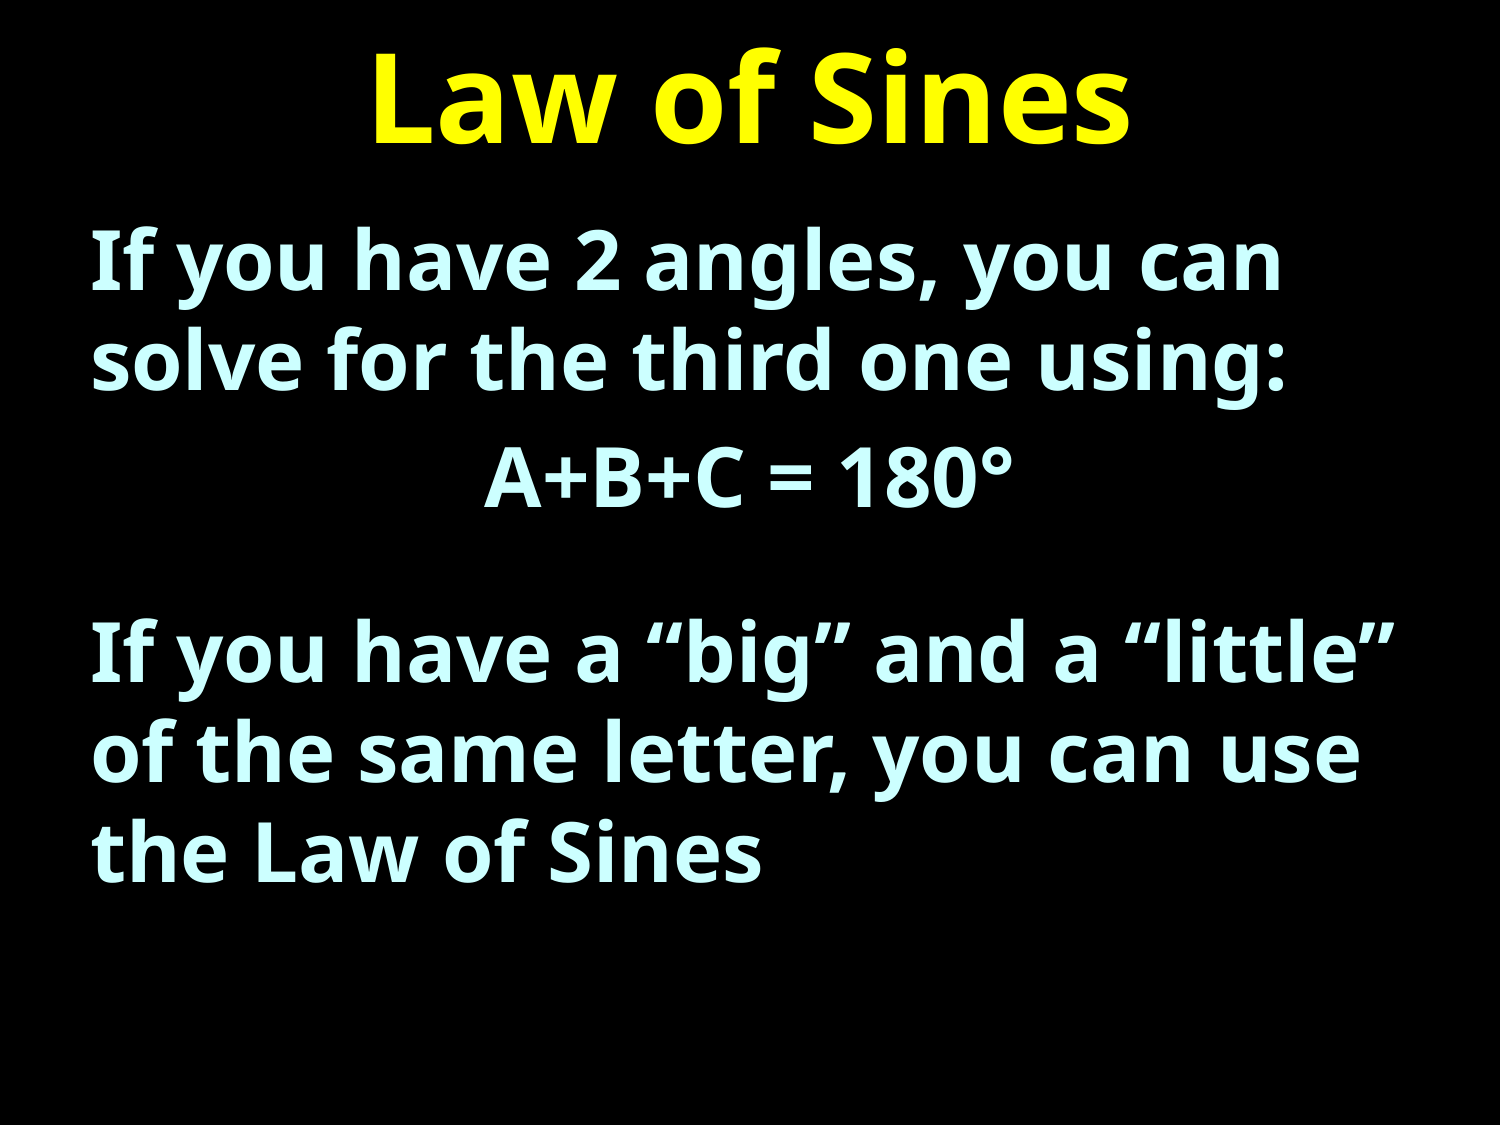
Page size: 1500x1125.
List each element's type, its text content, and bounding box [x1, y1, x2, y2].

list If you have 2 angles, you can solve for the third one using: A+B+C = 180° If you have a “big” and a “little” of the same letter, you can use the Law of Sines [75, 200, 1425, 1125]
title Law of Sines [0, 0, 1500, 188]
